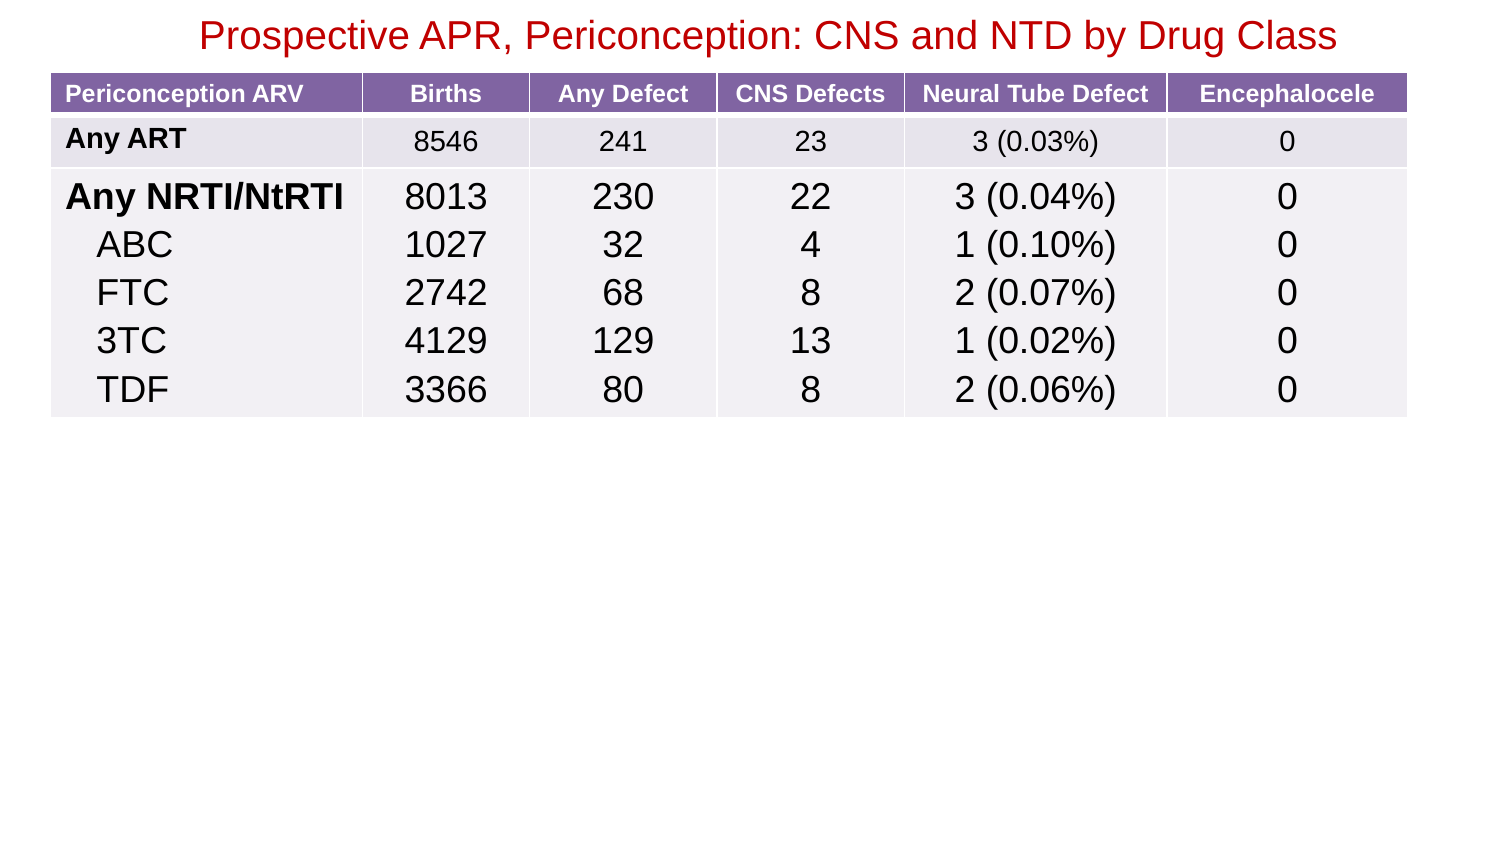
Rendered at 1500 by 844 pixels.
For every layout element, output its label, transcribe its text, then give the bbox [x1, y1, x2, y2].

table_cell Any ART [51, 118, 362, 167]
table_header Encephalocele [1168, 73, 1407, 112]
table_cell 3 (0.04%) 1 (0.10%) 2 (0.07%) 1 (0.02%) 2 (0.06%) [905, 169, 1166, 417]
table_cell 241 [530, 118, 716, 167]
table_cell 22 4 8 13 8 [718, 169, 904, 417]
table_header Any Defect [530, 73, 716, 112]
table_cell Any NRTI/NtRTI ABC FTC 3TC TDF [51, 169, 362, 417]
title Prospective APR, Periconception: CNS and NTD by Drug Class [70, 0, 1469, 81]
table_header Periconception ARV [51, 73, 362, 112]
table_cell 8546 [363, 118, 529, 167]
table_cell 0 0 0 0 0 [1168, 169, 1407, 417]
table_cell 3 (0.03%) [905, 118, 1166, 167]
table_header Neural Tube Defect [905, 73, 1166, 112]
table_cell 23 [718, 118, 904, 167]
table_cell 230 32 68 129 80 [530, 169, 716, 417]
table_cell 8013 1027 2742 4129 3366 [363, 169, 529, 417]
table_header Births [363, 73, 529, 112]
table_header CNS Defects [718, 73, 904, 112]
table_cell 0 [1168, 118, 1407, 167]
